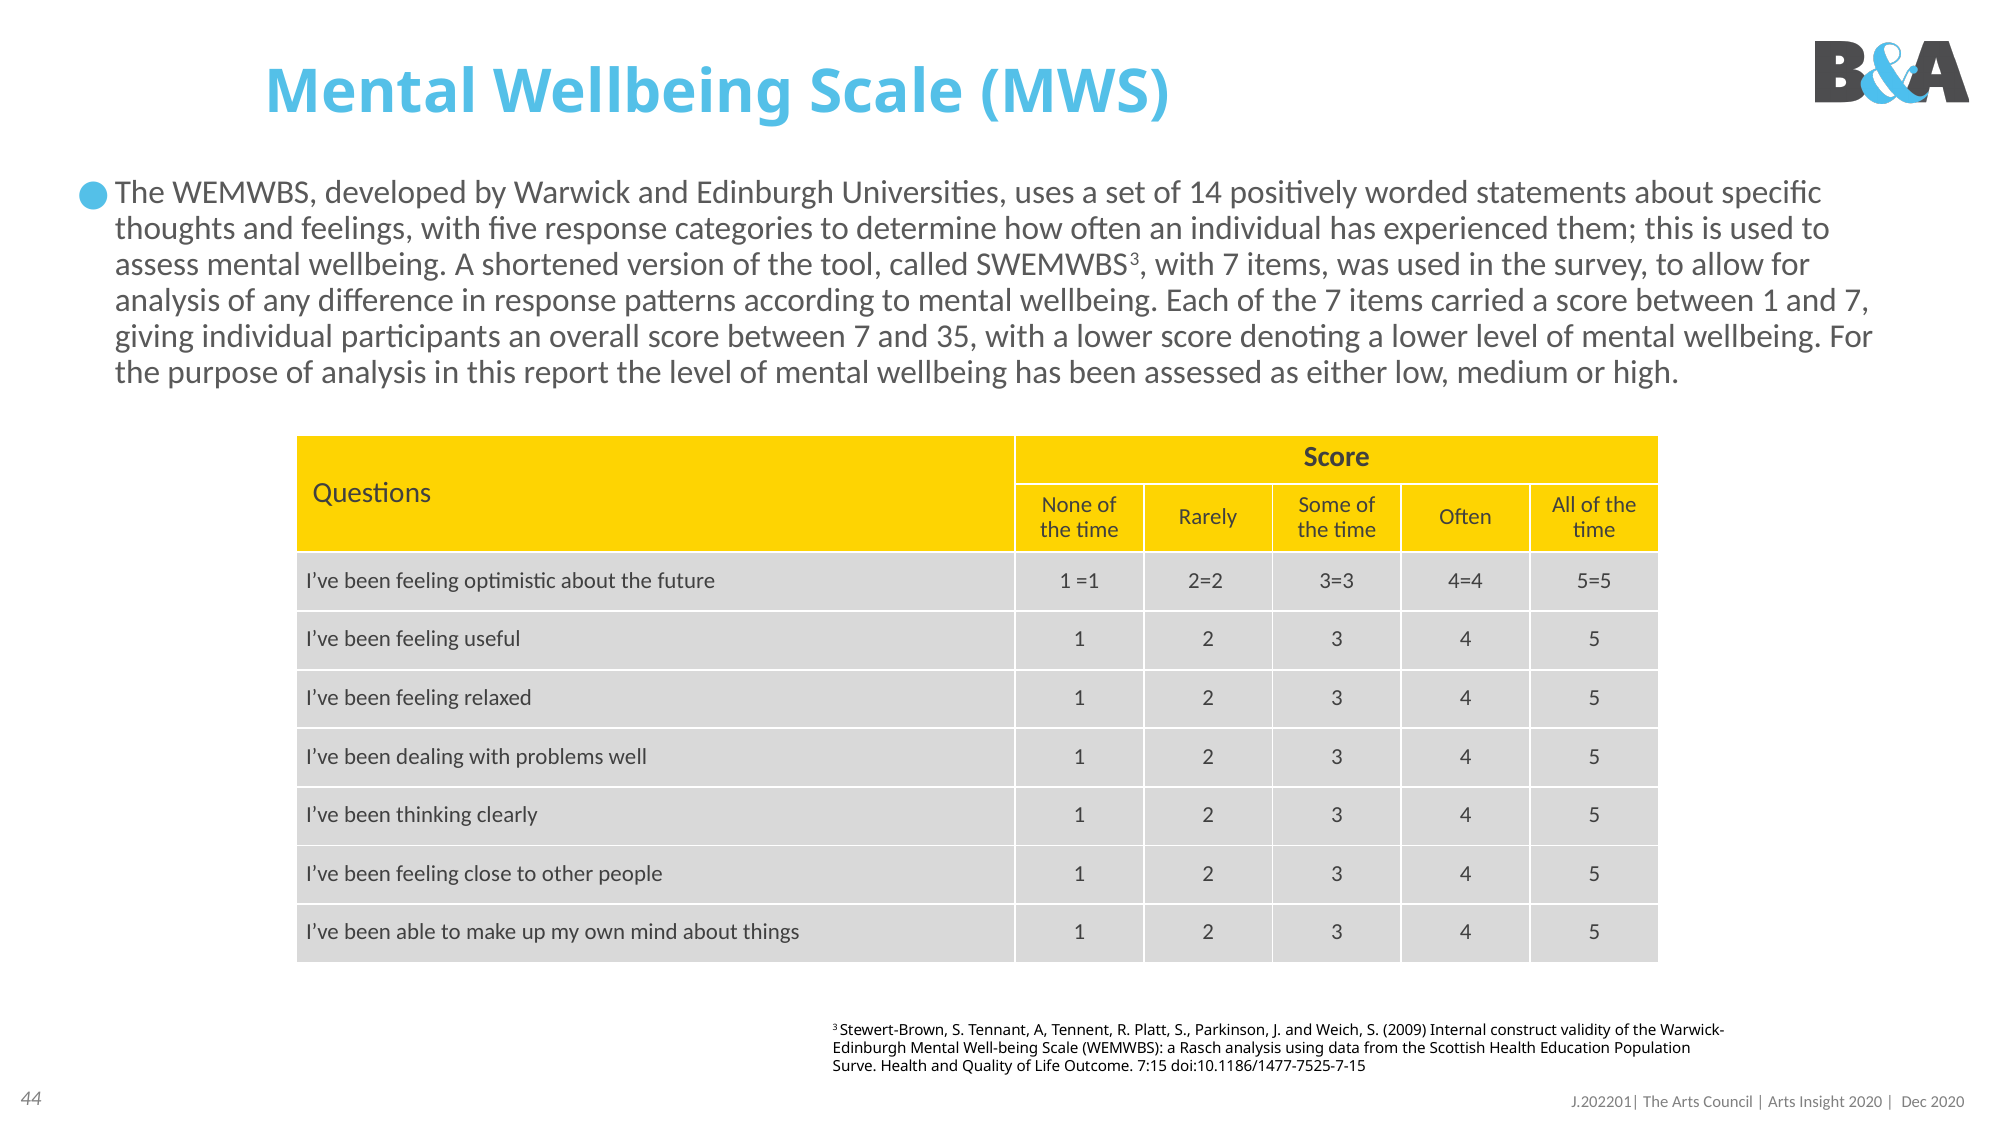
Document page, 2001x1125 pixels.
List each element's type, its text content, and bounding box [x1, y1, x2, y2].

table_cell 4=4 [1402, 553, 1529, 610]
table_cell Some of the time [1273, 485, 1400, 551]
table_cell 4 [1402, 671, 1529, 727]
table_cell 2 [1145, 788, 1272, 845]
table_cell 3 [1273, 612, 1400, 669]
table_cell 4 [1402, 612, 1529, 669]
table_cell 2 [1145, 905, 1272, 962]
table_cell I’ve been dealing with problems well [297, 729, 1014, 786]
table_cell 2 [1145, 671, 1272, 727]
table_cell 1 =1 [1016, 553, 1143, 610]
table_cell 2 [1145, 729, 1272, 786]
table_cell I’ve been feeling relaxed [297, 671, 1014, 727]
table_cell 4 [1402, 788, 1529, 845]
table_cell 2 [1145, 846, 1272, 903]
table_header Questions [297, 436, 1014, 551]
table_cell None of the time [1016, 485, 1143, 551]
table_cell I’ve been feeling optimistic about the future [297, 553, 1014, 610]
table_cell I’ve been able to make up my own mind about things [297, 905, 1014, 962]
table_cell 1 [1016, 729, 1143, 786]
table_cell 5 [1531, 905, 1658, 962]
table_cell Often [1402, 485, 1529, 551]
table_cell 3 [1273, 729, 1400, 786]
table_cell 5 [1531, 788, 1658, 845]
table_cell 3 [1273, 846, 1400, 903]
table_cell I’ve been thinking clearly [297, 788, 1014, 845]
table_cell 5 [1531, 671, 1658, 727]
table_cell 4 [1402, 846, 1529, 903]
table_cell 4 [1402, 729, 1529, 786]
table_cell 5 [1531, 846, 1658, 903]
text_box 3 Stewert-Brown, S. Tennant, A, Tennent, R. Platt, S., Parkinson, J. and Weich, S. (2009) Internal construct validity of the Warwick-Edinburgh Mental Well-being Scale (WEMWBS): a Rasch analysis using data from the Scottish Health Education Population Surve. Health and Quality of Life Outcome. 7:15 doi:10.1186/1477-7525-7-15 [817, 1012, 1742, 1082]
table_cell 1 [1016, 612, 1143, 669]
table_cell 1 [1016, 846, 1143, 903]
list The WEMWBS, developed by Warwick and Edinburgh Universities, uses a set of 14 positively worded statements about specific thoughts and feelings, with five response categories to determine how often an individual has experienced them; this is used to assess mental wellbeing. A shortened version of the tool, called SWEMWBS3, with 7 items, was used in the survey, to allow for analysis of any difference in response patterns according to mental wellbeing. Each of the 7 items carried a score between 1 and 7, giving individual participants an overall score between 7 and 35, with a lower score denoting a lower level of mental wellbeing. For the purpose of analysis in this report the level of mental wellbeing has been assessed as either low, medium or high. [62, 167, 1893, 531]
table_cell 1 [1016, 671, 1143, 727]
text_box Mental Wellbeing Scale (MWS) [251, 0, 1762, 167]
table_cell All of the time [1531, 485, 1658, 551]
table_cell 5=5 [1531, 553, 1658, 610]
table_cell 3 [1273, 788, 1400, 845]
table_cell 3=3 [1273, 553, 1400, 610]
table_cell 1 [1016, 905, 1143, 962]
table_cell I’ve been feeling close to other people [297, 846, 1014, 903]
table_cell 5 [1531, 612, 1658, 669]
table_cell I’ve been feeling useful [297, 612, 1014, 669]
table_cell 2=2 [1145, 553, 1272, 610]
table_header Score [1016, 436, 1658, 483]
table_cell 2 [1145, 612, 1272, 669]
table_cell 1 [1016, 788, 1143, 845]
table_cell 3 [1273, 671, 1400, 727]
table_cell 4 [1402, 905, 1529, 962]
table_cell 5 [1531, 729, 1658, 786]
table_cell 3 [1273, 905, 1400, 962]
table_cell Rarely [1145, 485, 1272, 551]
